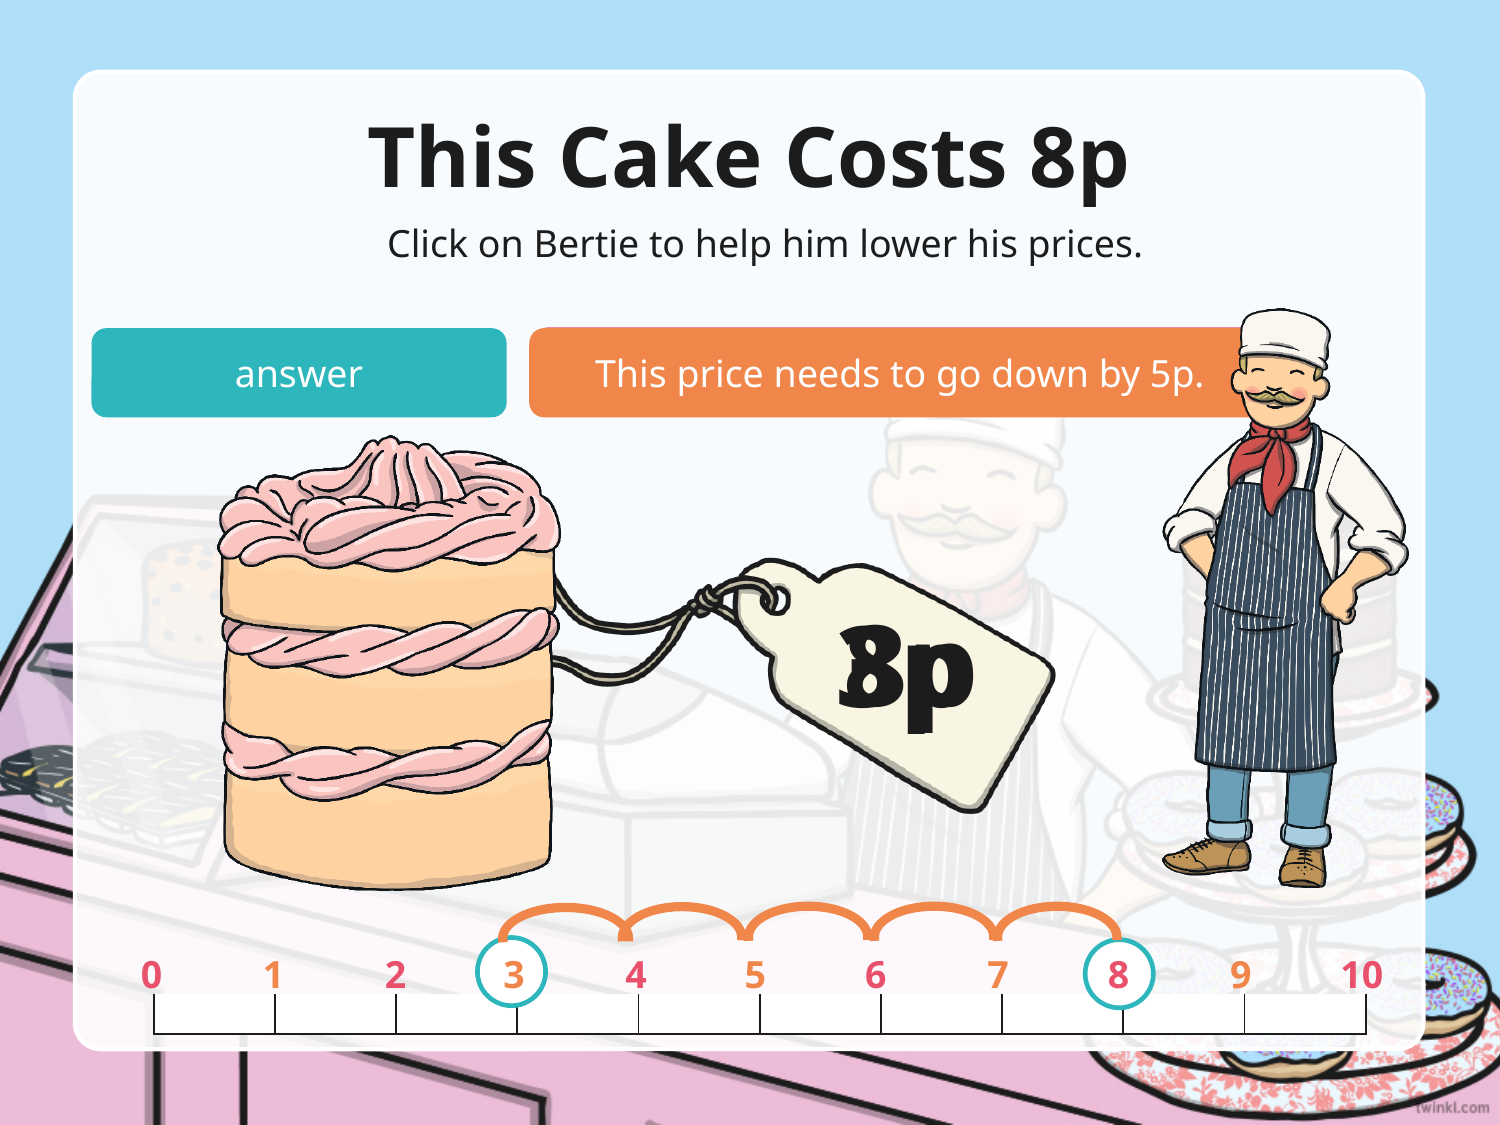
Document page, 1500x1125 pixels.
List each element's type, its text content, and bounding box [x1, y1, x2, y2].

text_box Click on Bertie to help him lower his prices. [91, 209, 1440, 281]
table_header [276, 1004, 395, 1033]
table_header [1245, 1004, 1365, 1033]
text_box [991, 900, 1123, 943]
table_header [1003, 1004, 1122, 1033]
text_box [1101, 1004, 1137, 1009]
text_box answer [90, 327, 508, 419]
text_box [496, 901, 635, 943]
table_header [882, 1004, 1001, 1033]
table_header [518, 1004, 638, 1033]
picture [0, 0, 1500, 1125]
table_header [1124, 1004, 1244, 1033]
table_header [155, 1004, 274, 1033]
title This Cake Costs 8p [73, 76, 1426, 244]
text_box [743, 900, 871, 943]
text_box [1102, 938, 1137, 943]
table_header [761, 1004, 880, 1033]
text_box [509, 936, 532, 943]
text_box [126, 943, 1409, 1004]
text_box [616, 930, 622, 943]
text_box [625, 900, 748, 942]
text_box [868, 900, 996, 943]
table_header [397, 1004, 516, 1033]
table_header [639, 1004, 759, 1033]
text_box This price needs to go down by 5p. [528, 327, 1162, 419]
